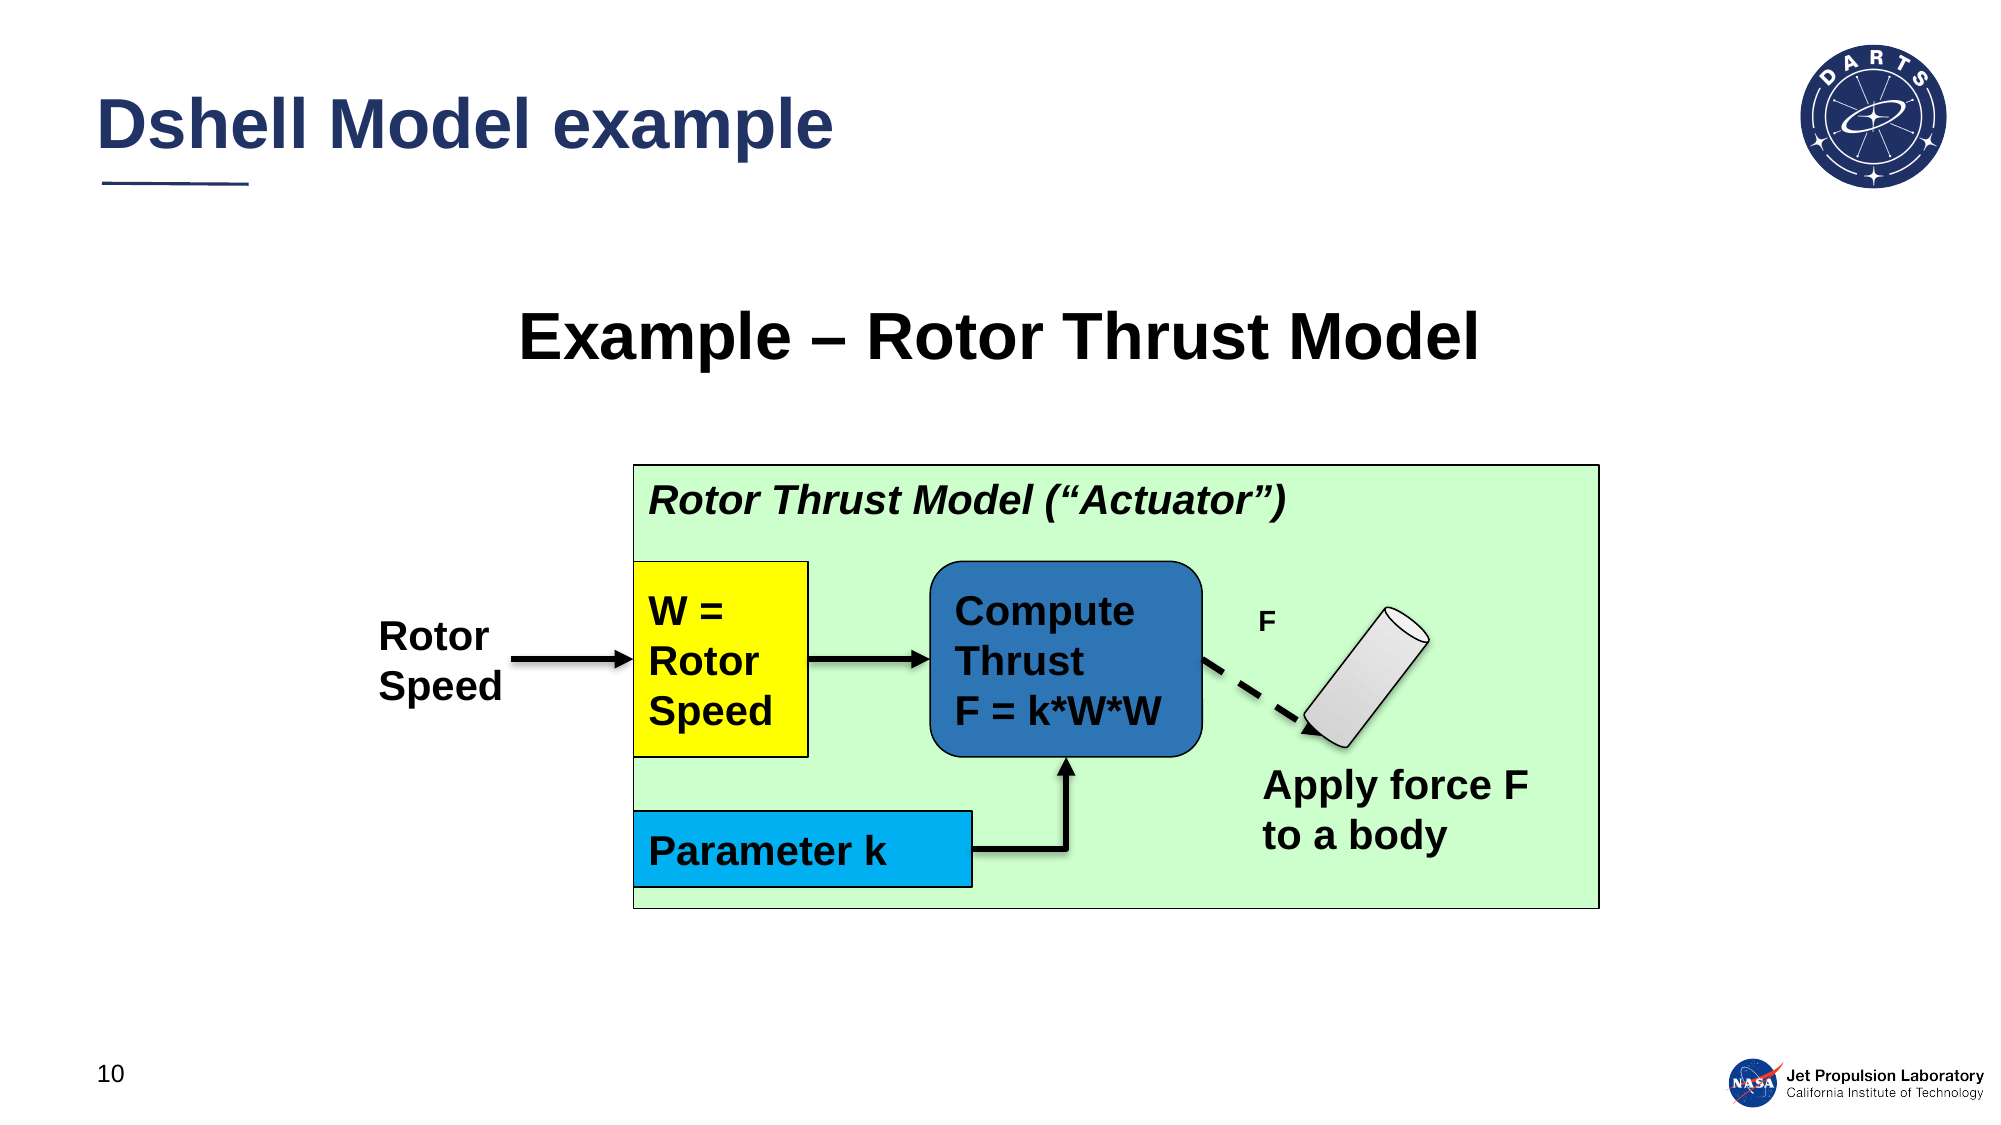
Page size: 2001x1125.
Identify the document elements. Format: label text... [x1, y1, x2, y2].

picture [1796, 41, 1951, 192]
slide_number 10 [81, 1042, 532, 1103]
picture [1710, 1042, 2000, 1124]
text_box Example – Rotor Thrust Model [249, 263, 1750, 402]
title Dshell Model example [81, 68, 1750, 184]
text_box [363, 464, 1600, 909]
